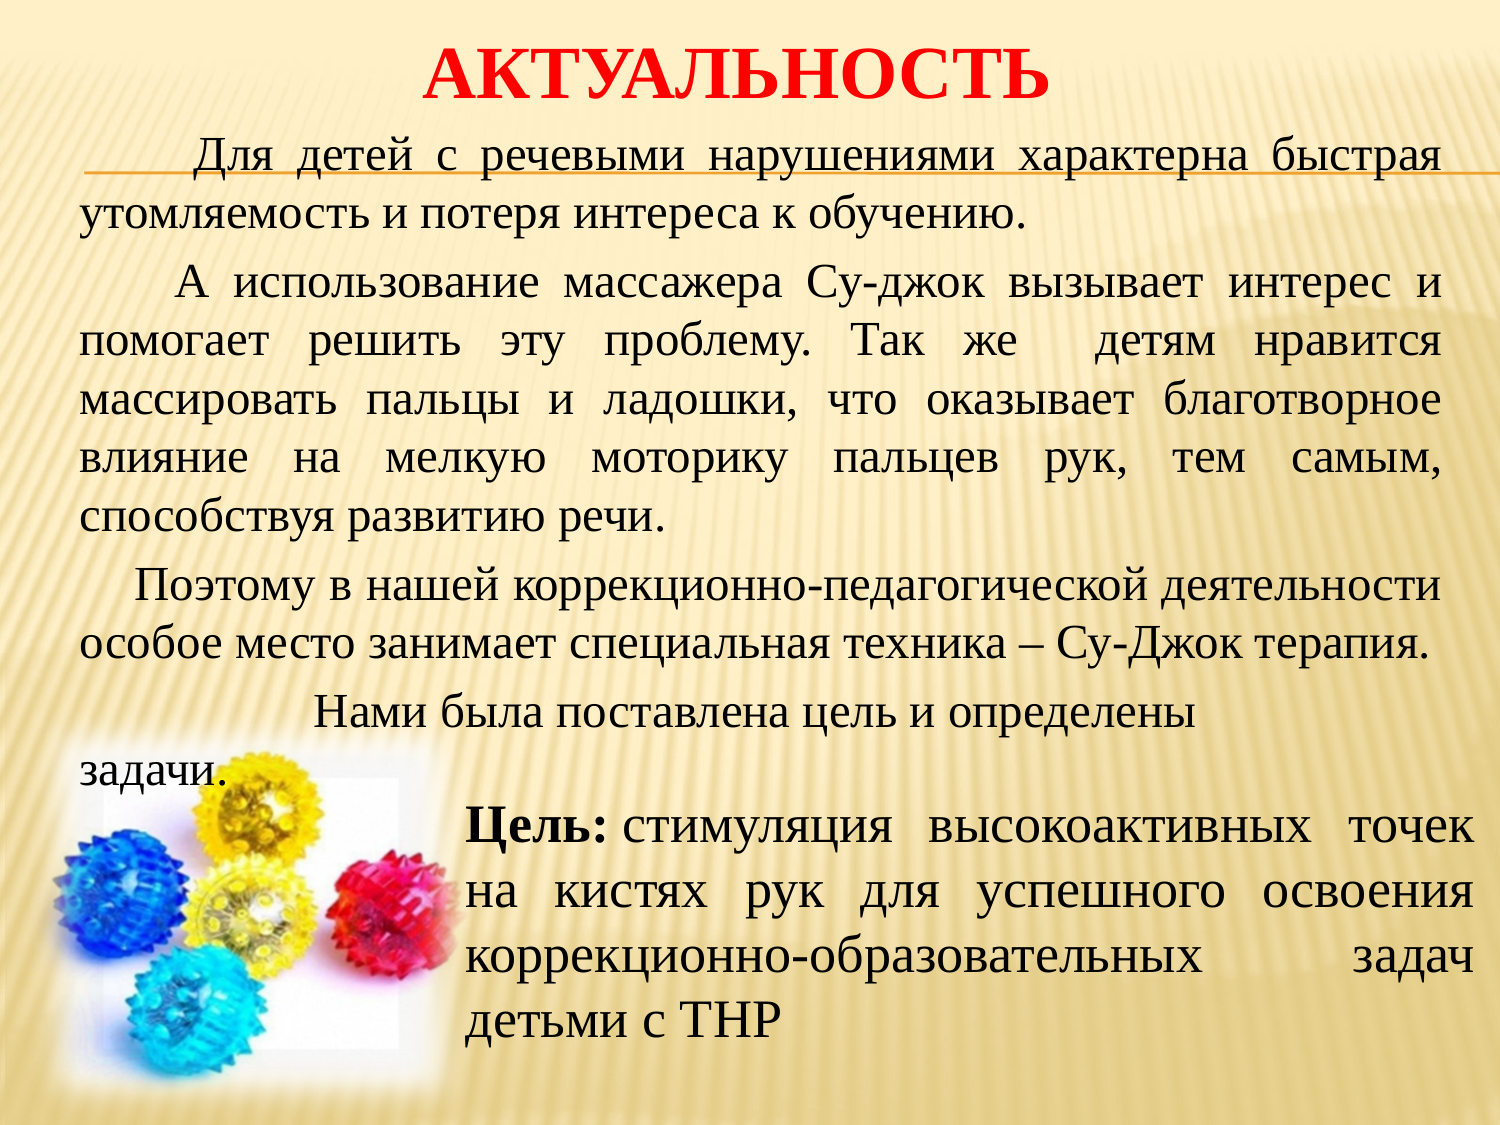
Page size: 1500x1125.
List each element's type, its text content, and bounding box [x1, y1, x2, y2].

list Для детей с речевыми нарушениями характерна быстрая утомляемость и потеря интереса к обучению. А использование массажера Су-джок вызывает интерес и помогает решить эту проблему. Так же детям нравится массировать пальцы и ладошки, что оказывает благотворное влияние на мелкую моторику пальцев рук, тем самым, способствуя развитию речи. Поэтому в нашей коррекционно-педагогической деятельности особое место занимает специальная техника – Су-Джок терапия. Нами была поставлена цель и определены задачи. [64, 113, 1459, 780]
title Актуальность [0, 0, 1475, 213]
picture [17, 698, 485, 1125]
text_box Цель: стимуляция высокоактивных точек на кистях рук для успешного освоения коррекционно-образовательных задач детьми с ТНР [494, 780, 1491, 1056]
table_cell 2 [485, 703, 491, 780]
